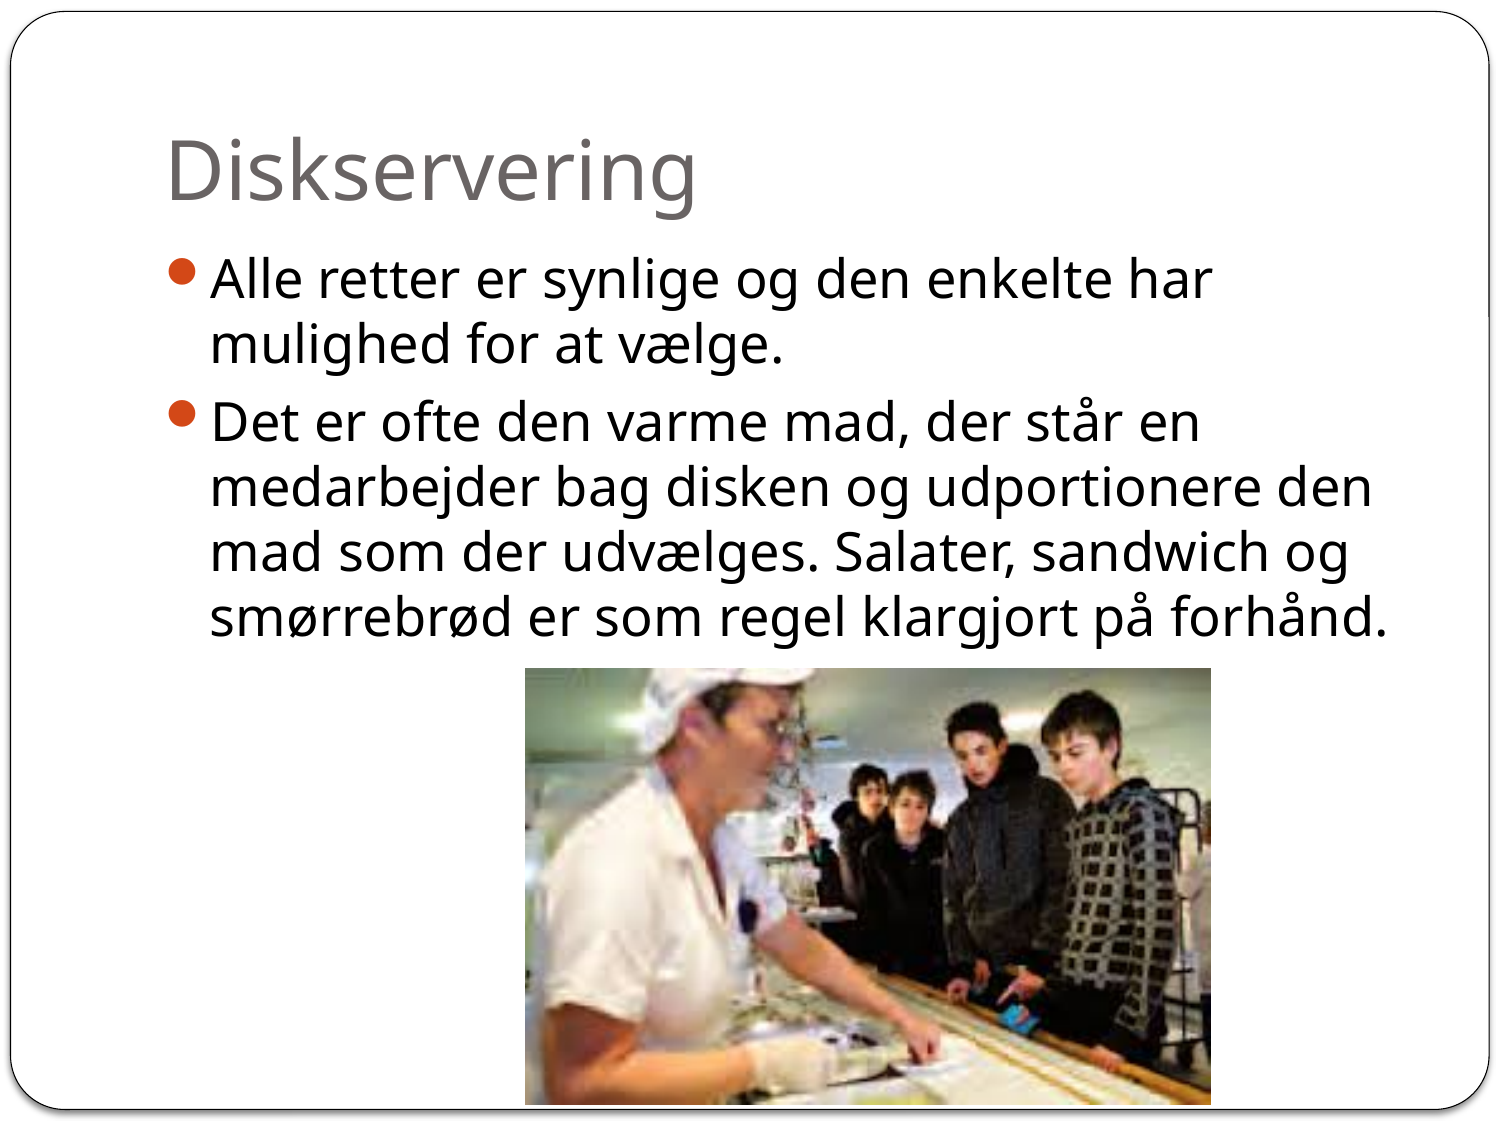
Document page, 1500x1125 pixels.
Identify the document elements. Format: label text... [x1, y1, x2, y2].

title Diskservering [150, 45, 1425, 233]
list Alle retter er synlige og den enkelte har mulighed for at vælge. Det er ofte den varme mad, der står en medarbejder bag disken og udportionere den mad som der udvælges. Salater, sandwich og smørrebrød er som regel klargjort på forhånd. [150, 237, 1425, 988]
picture [525, 668, 1211, 1105]
